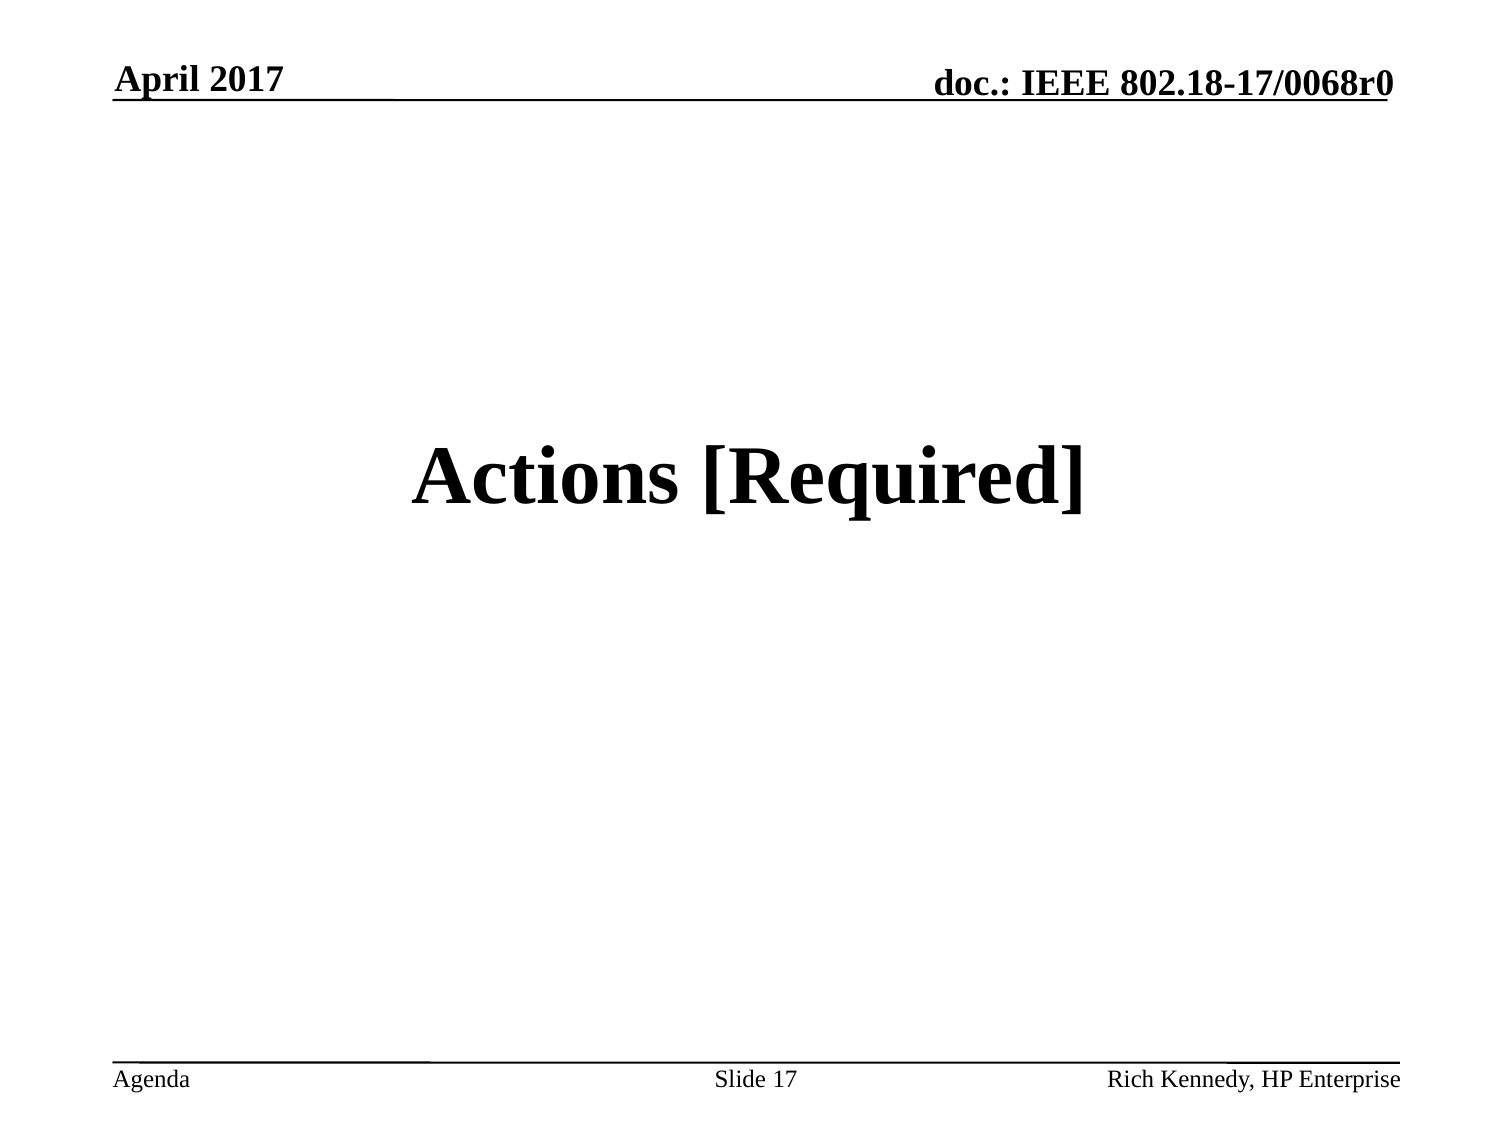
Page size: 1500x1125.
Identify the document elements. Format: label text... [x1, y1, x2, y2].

title Actions [Required] [112, 349, 1388, 591]
slide_number Slide 17 [712, 1061, 800, 1123]
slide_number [114, 54, 423, 100]
footer Rich Kennedy, HP Enterprise [878, 1061, 1402, 1093]
